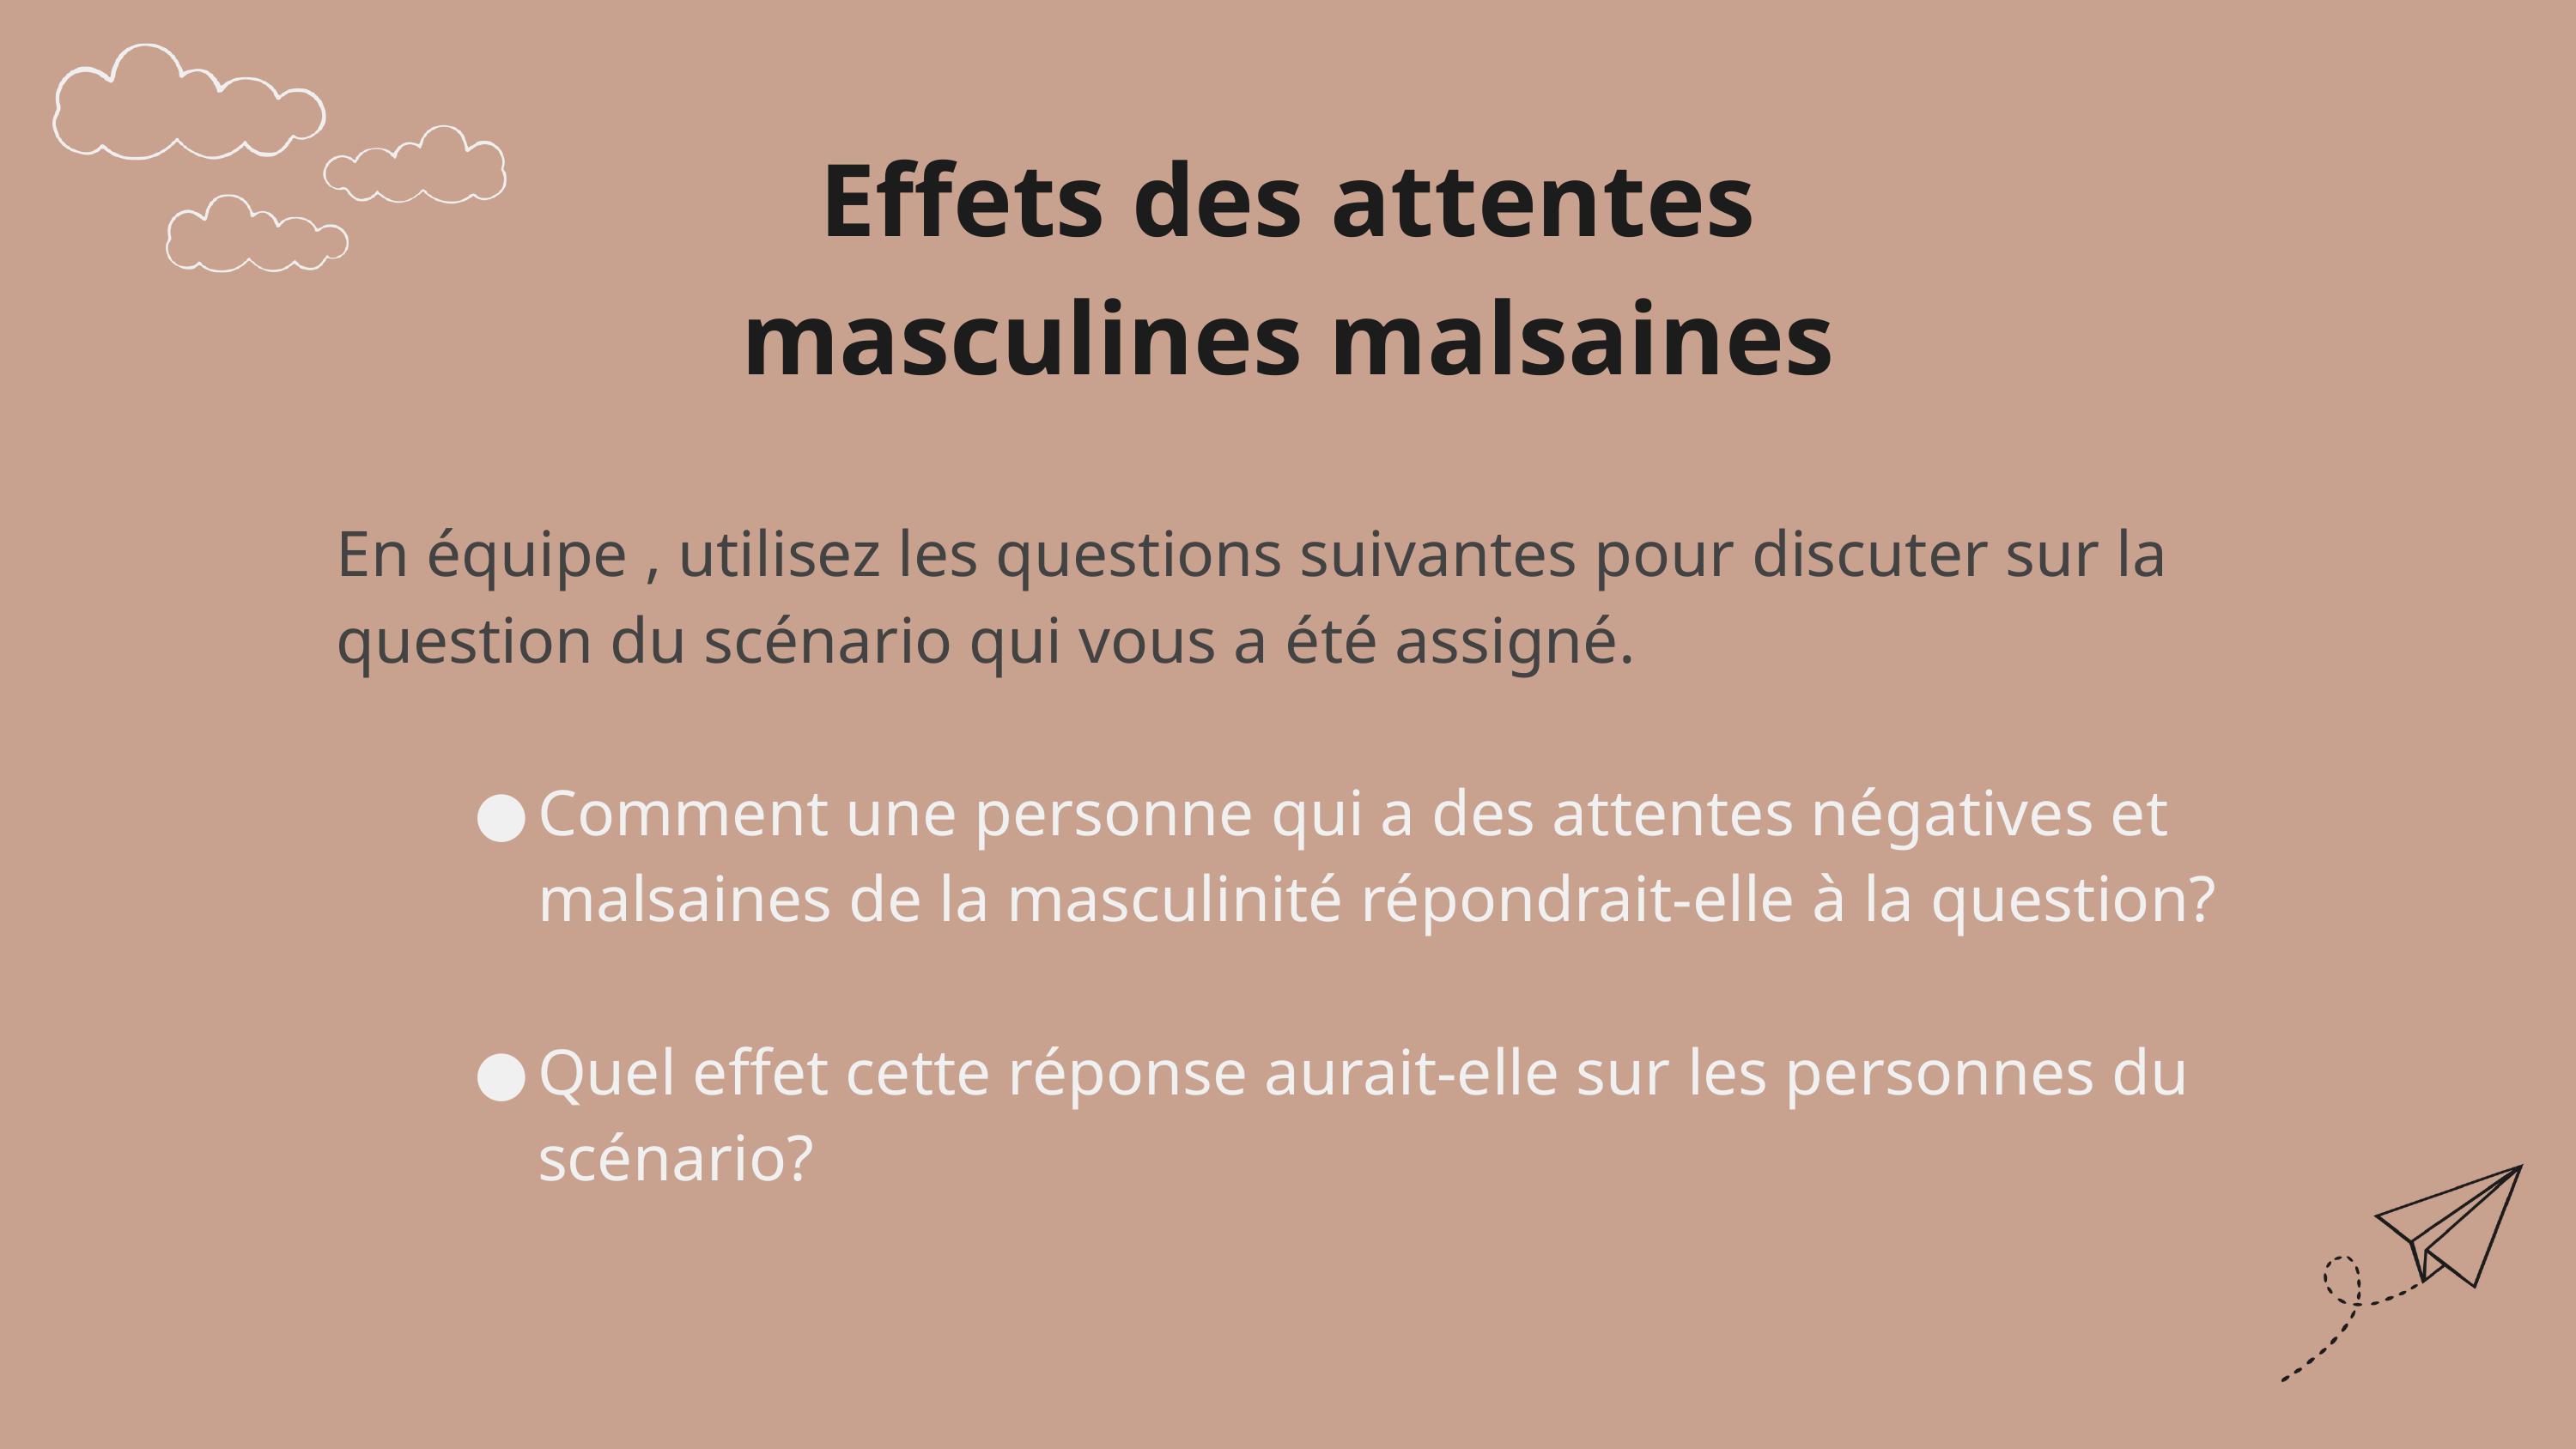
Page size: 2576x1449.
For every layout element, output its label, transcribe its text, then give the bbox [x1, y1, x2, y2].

text_box [0, 0, 548, 461]
text_box [2228, 1101, 2576, 1449]
text_box En équipe , utilisez les questions suivantes pour discuter sur la question du scénario qui vous a été assigné. Comment une personne qui a des attentes négatives et malsaines de la masculinité répondrait-elle à la question? Quel effet cette réponse aurait-elle sur les personnes du scénario? [336, 502, 2240, 1400]
text_box Effets des attentes masculines malsaines [633, 118, 1943, 395]
